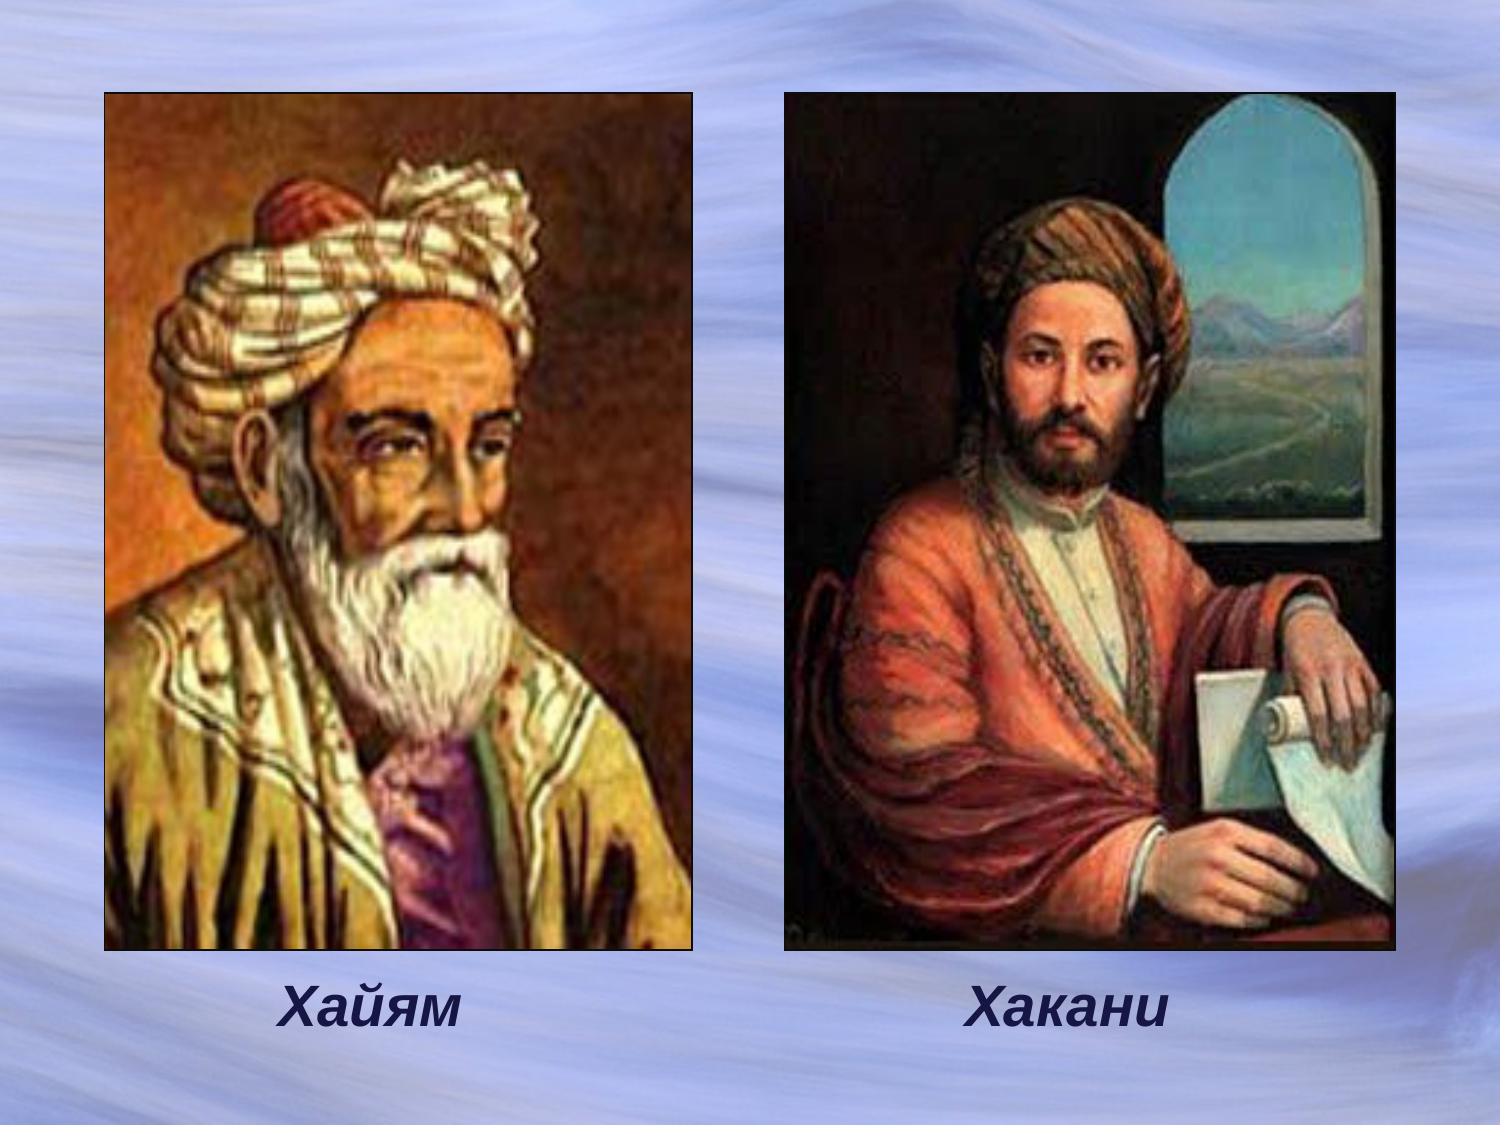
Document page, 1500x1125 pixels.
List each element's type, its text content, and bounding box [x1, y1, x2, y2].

list Хайям Хакани [116, 960, 1407, 1125]
picture [105, 93, 692, 950]
picture [784, 93, 1395, 950]
